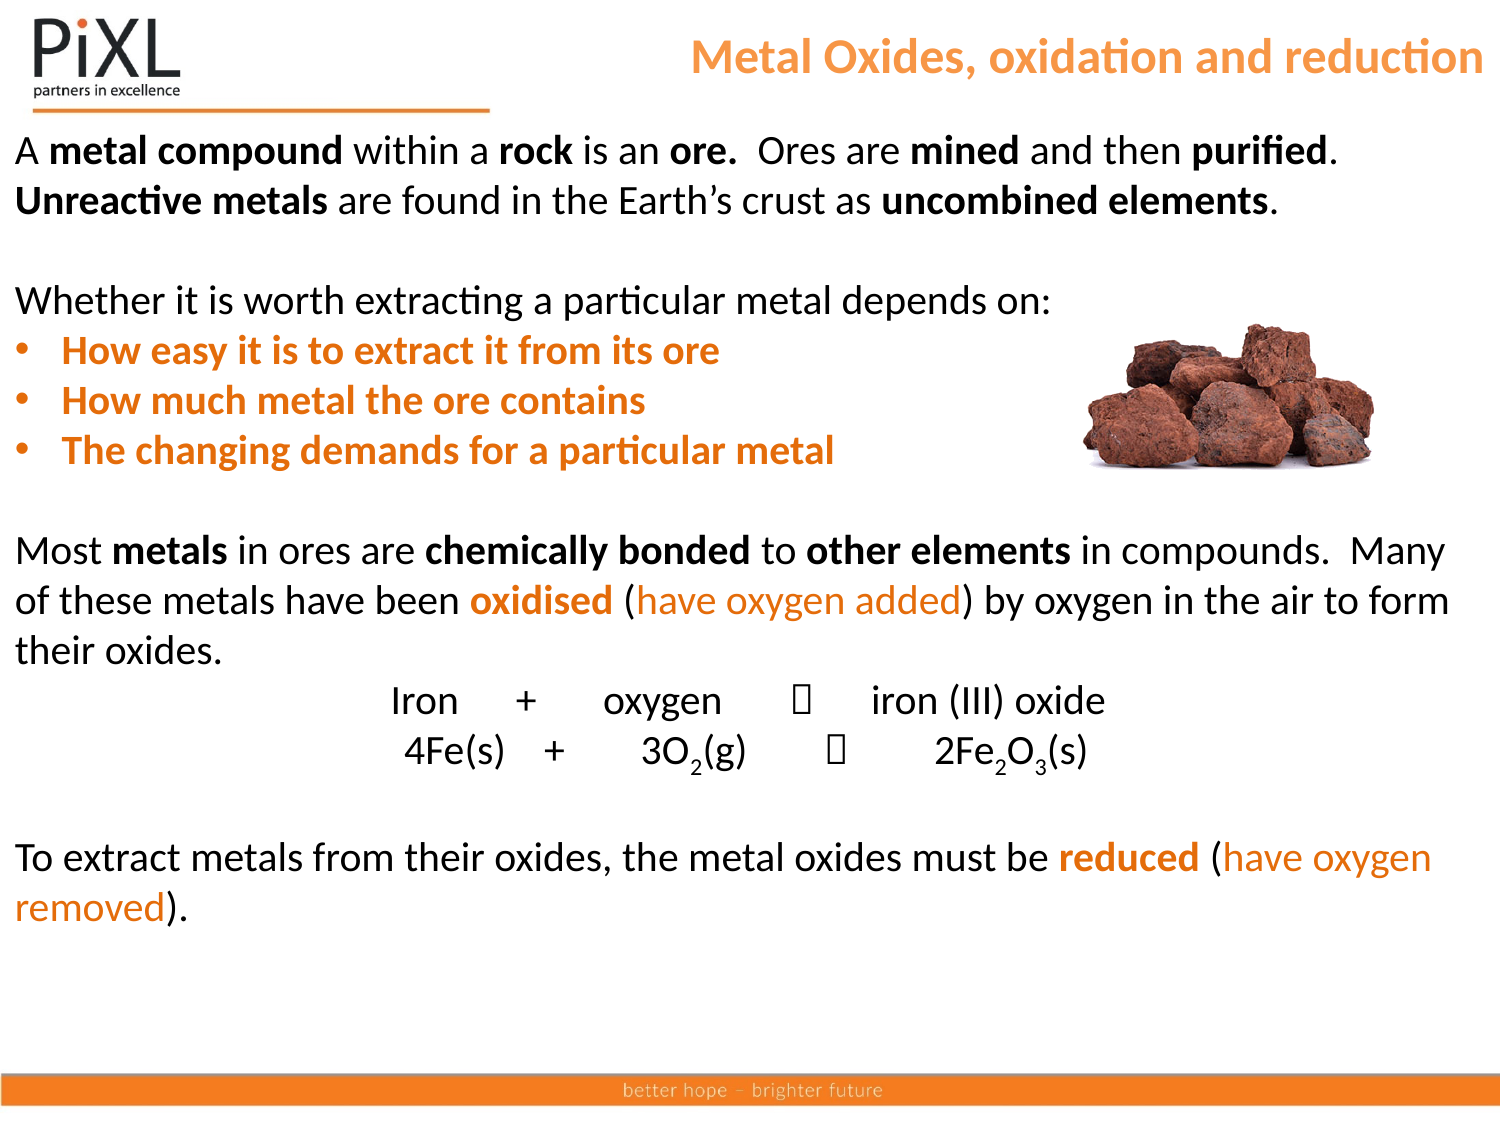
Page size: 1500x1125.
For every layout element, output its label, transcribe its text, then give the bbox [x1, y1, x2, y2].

picture [0, 938, 1500, 1125]
text_box A metal compound within a rock is an ore. Ores are mined and then purified. Unreactive metals are found in the Earth’s crust as uncombined elements. Whether it is worth extracting a particular metal depends on: How easy it is to extract it from its ore How much metal the ore contains The changing demands for a particular metal Most metals in ores are chemically bonded to other elements in compounds. Many of these metals have been oxidised (have oxygen added) by oxygen in the air to form their oxides. Iron + oxygen  iron (III) oxide 4Fe(s) + 3O2(g)  2Fe2O3(s) To extract metals from their oxides, the metal oxides must be reduced (have oxygen removed). [0, 115, 1500, 938]
picture [1056, 302, 1400, 488]
picture [0, 0, 1500, 115]
title Metal Oxides, oxidation and reduction [100, 0, 1500, 108]
